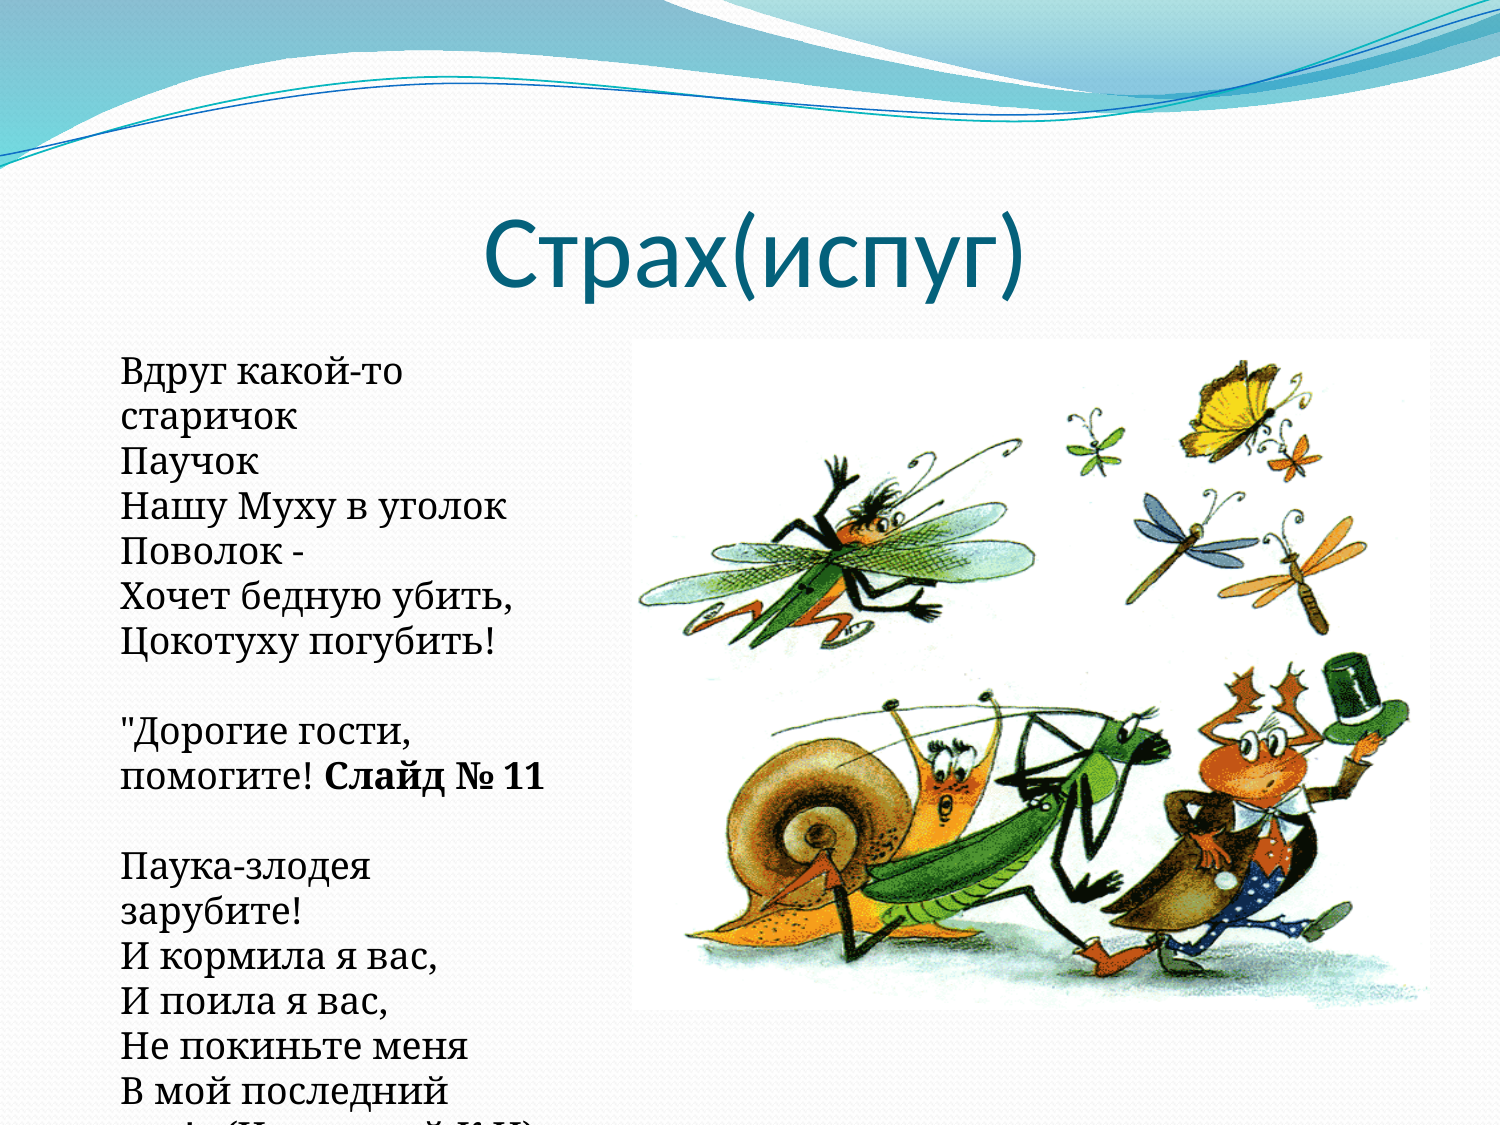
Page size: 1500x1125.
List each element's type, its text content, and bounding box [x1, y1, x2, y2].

title Страх(испуг) [75, 120, 1438, 309]
picture [632, 339, 1430, 1010]
text_box Вдруг какой-то старичок Паучок Нашу Муху в уголок Поволок - Хочет бедную убить, Цокотуху погубить! "Дорогие гости, помогите! Слайд № 11 Паука-злодея зарубите! И кормила я вас, И поила я вас, Не покиньте меня В мой последний час!« (Чуковский К.И) [105, 339, 563, 1125]
